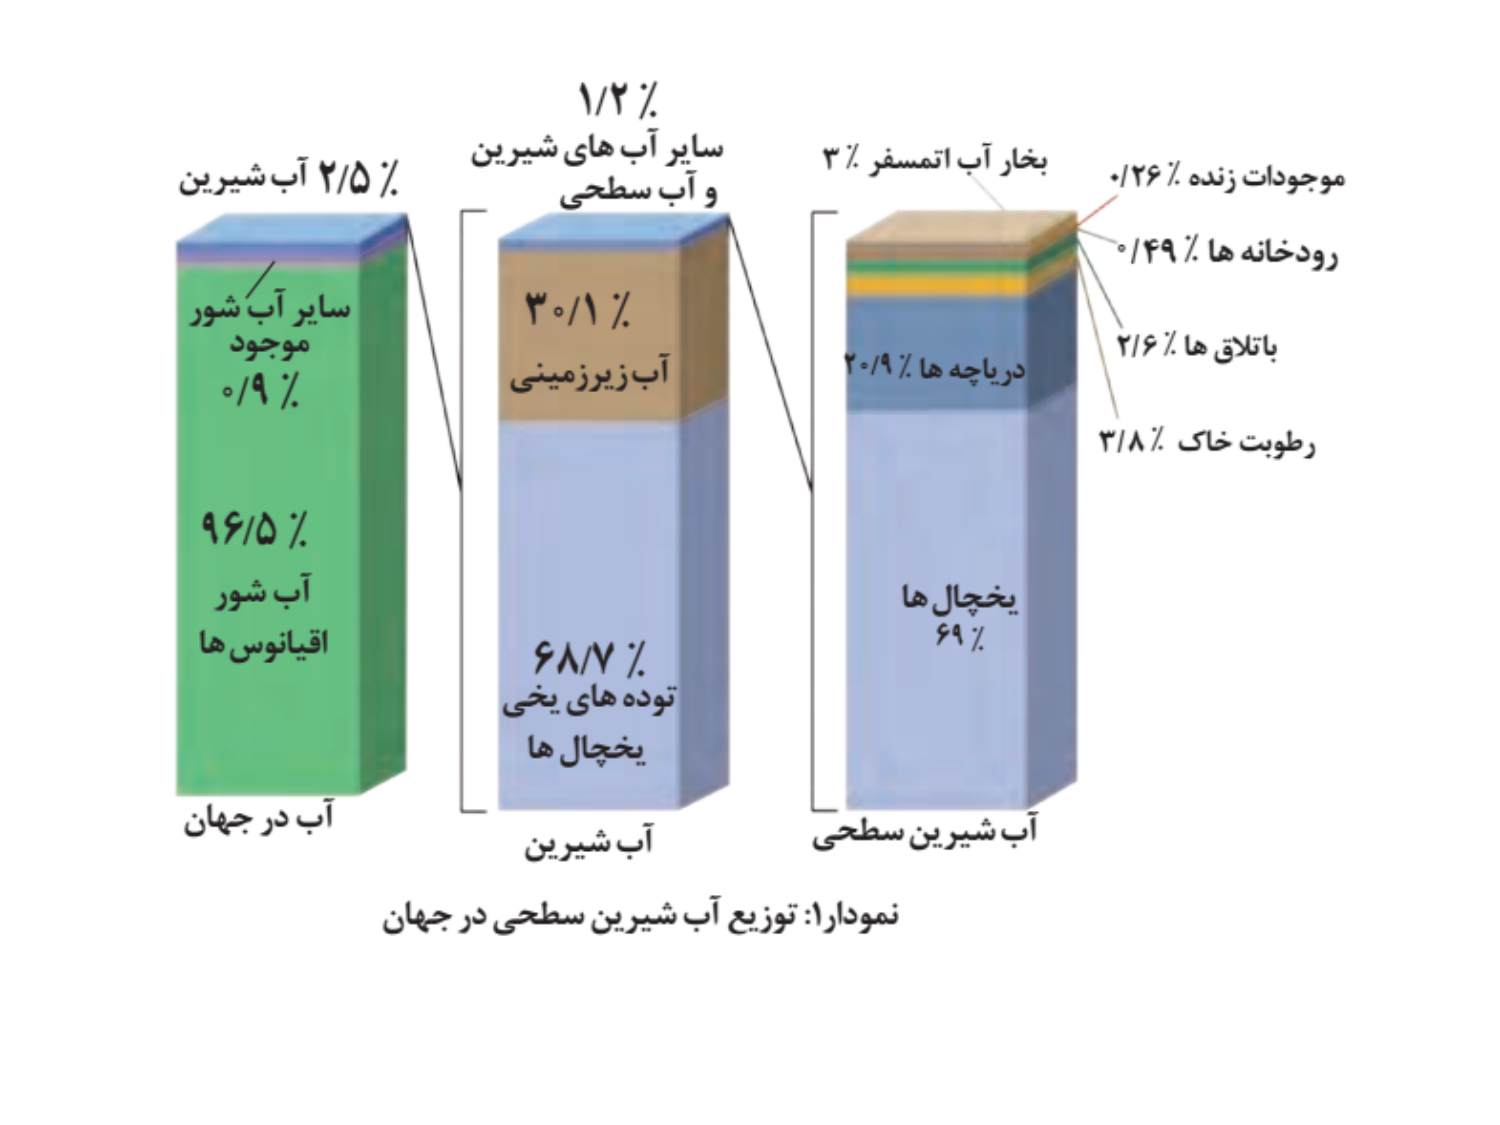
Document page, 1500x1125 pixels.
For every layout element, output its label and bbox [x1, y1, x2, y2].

picture [137, 37, 1363, 958]
